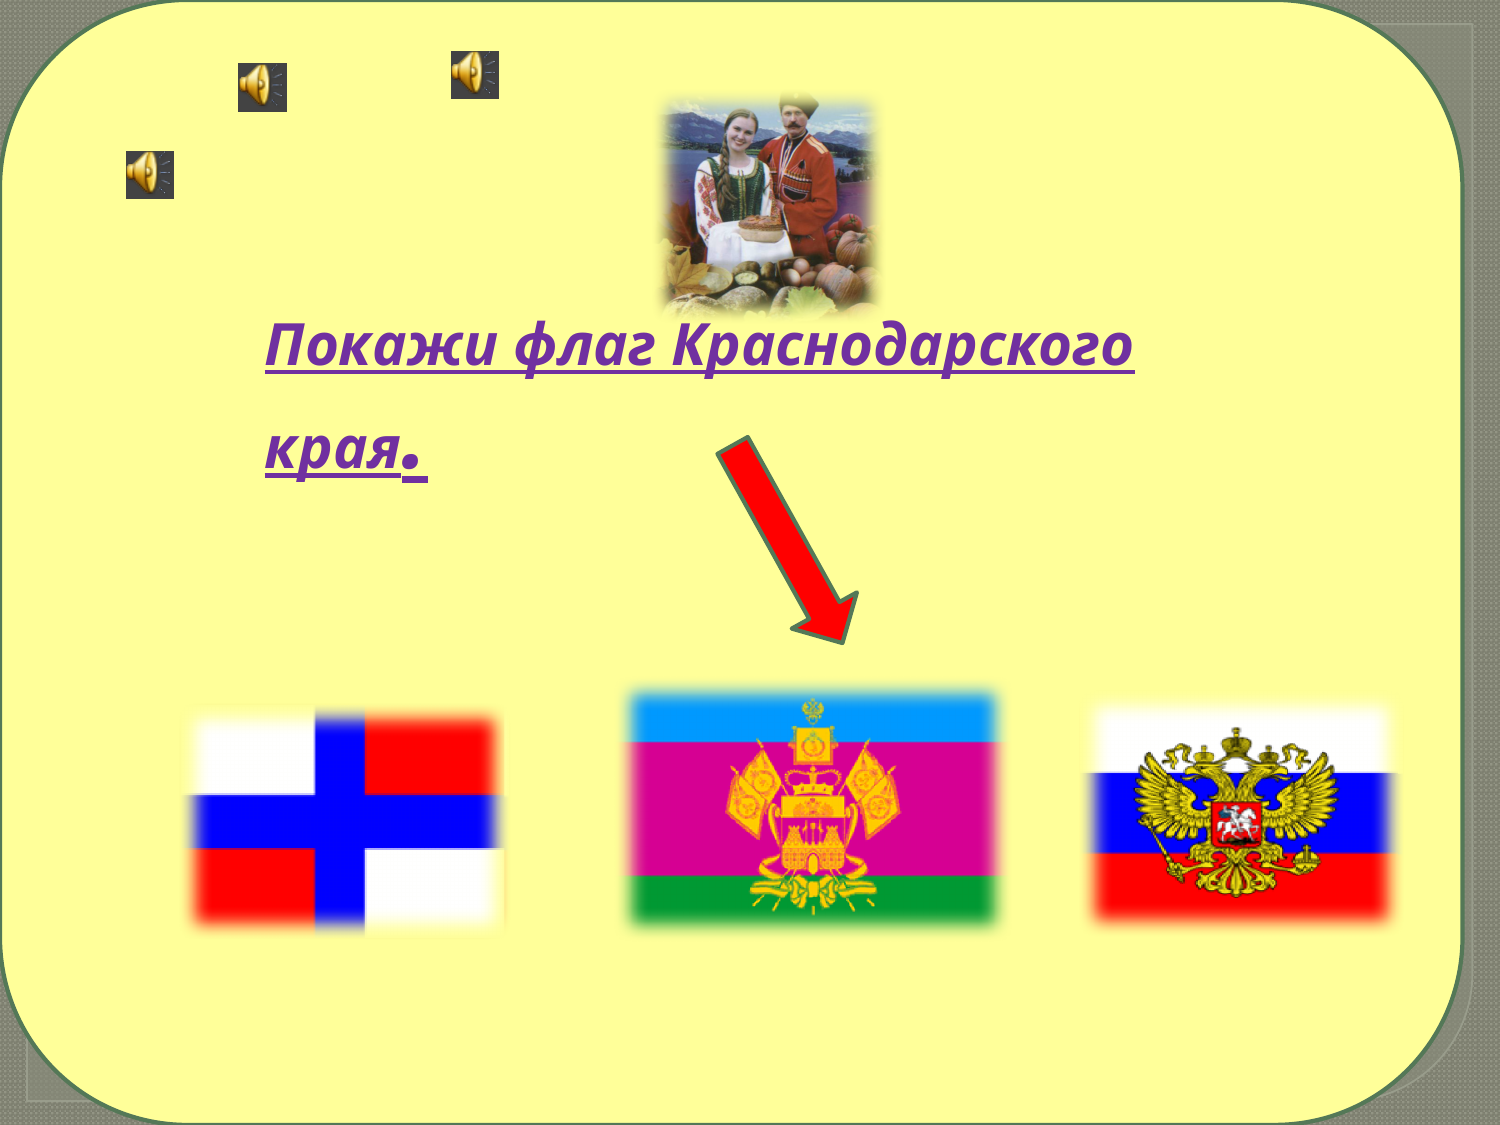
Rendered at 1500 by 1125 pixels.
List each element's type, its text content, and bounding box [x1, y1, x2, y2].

text_box [0, 0, 1465, 1125]
picture [1062, 674, 1420, 951]
text_box Покажи флаг Краснодарского края. [249, 299, 1317, 495]
picture [612, 674, 1014, 943]
text_box [715, 434, 859, 646]
picture [449, 49, 501, 101]
picture [237, 62, 288, 113]
picture [649, 87, 888, 326]
picture [124, 149, 176, 201]
picture [162, 687, 527, 955]
